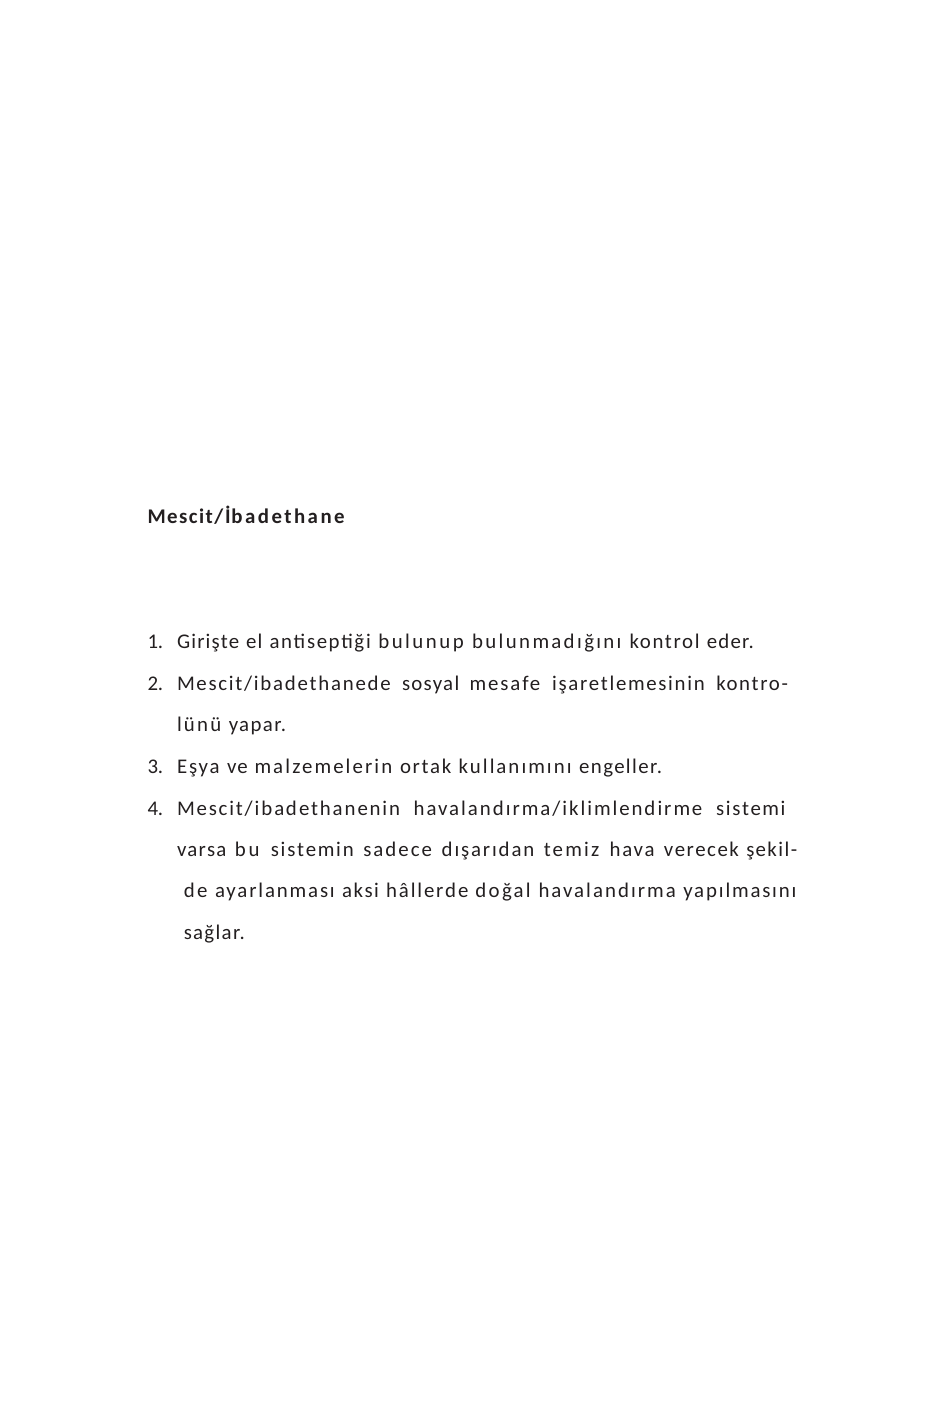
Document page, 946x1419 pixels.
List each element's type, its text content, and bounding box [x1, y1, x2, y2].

text_box Girişte el antiseptiği bulunup bulunmadığını kontrol eder. Mescit/ibadethanede sosyal mesafe işaretlemesinin kontro- lünü yapar. Eşya ve malzemelerin ortak kullanımını engeller. Mescit/ibadethanenin havalandırma/iklimlendirme sistemi varsa bu sistemin sadece dışarıdan temiz hava verecek şekil- de ayarlanması aksi hâllerde doğal havalandırma yapılmasını sağlar. [145, 626, 800, 944]
text_box Mescit/İbadethane [145, 501, 351, 529]
